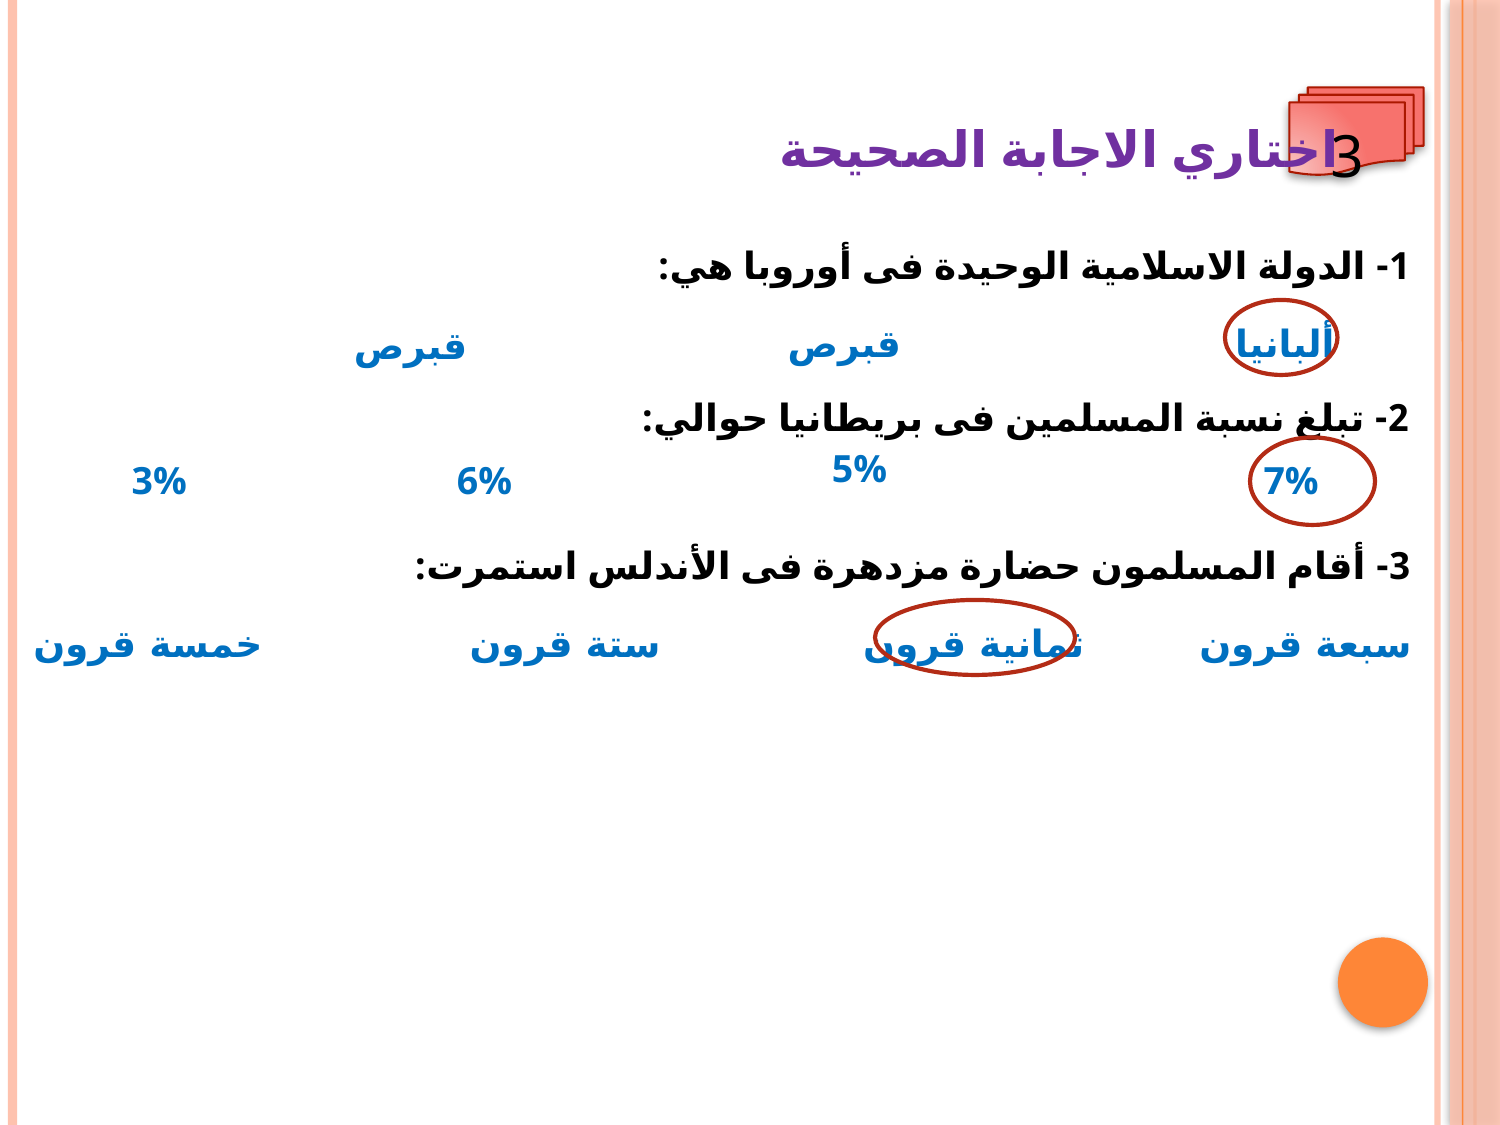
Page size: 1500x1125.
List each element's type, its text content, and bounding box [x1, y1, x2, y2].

text_box [1247, 435, 1378, 528]
text_box 6% [442, 449, 527, 510]
text_box 7% [1248, 490, 1261, 510]
text_box 1- الدولة الاسلامية الوحيدة فى أوروبا هي: [200, 212, 1425, 295]
text_box 2- تبلغ نسبة المسلمين فى بريطانيا حوالي: [312, 364, 1424, 447]
text_box 3% [116, 449, 202, 510]
text_box 5% [817, 437, 902, 498]
text_box قبرص [772, 312, 916, 373]
text_box [1222, 297, 1340, 378]
text_box ستة قرون [454, 612, 676, 673]
text_box ثمانية قرون [848, 612, 924, 673]
text_box [872, 597, 1078, 678]
text_box سبعة قرون [1184, 612, 1427, 673]
text_box خمسة قرون [18, 612, 278, 673]
text_box اختاري الاجابة الصحيحة [764, 79, 1367, 185]
text_box ثمانية قرون [1026, 612, 1100, 673]
text_box ألبانيا [1220, 312, 1252, 373]
text_box 7% [1248, 449, 1265, 472]
text_box ألبانيا [1310, 312, 1350, 373]
text_box 3- أقام المسلمون حضارة مزدهرة فى الأندلس استمرت: [187, 512, 1425, 595]
text_box 3 [1367, 86, 1425, 166]
text_box قبرص [338, 314, 482, 375]
